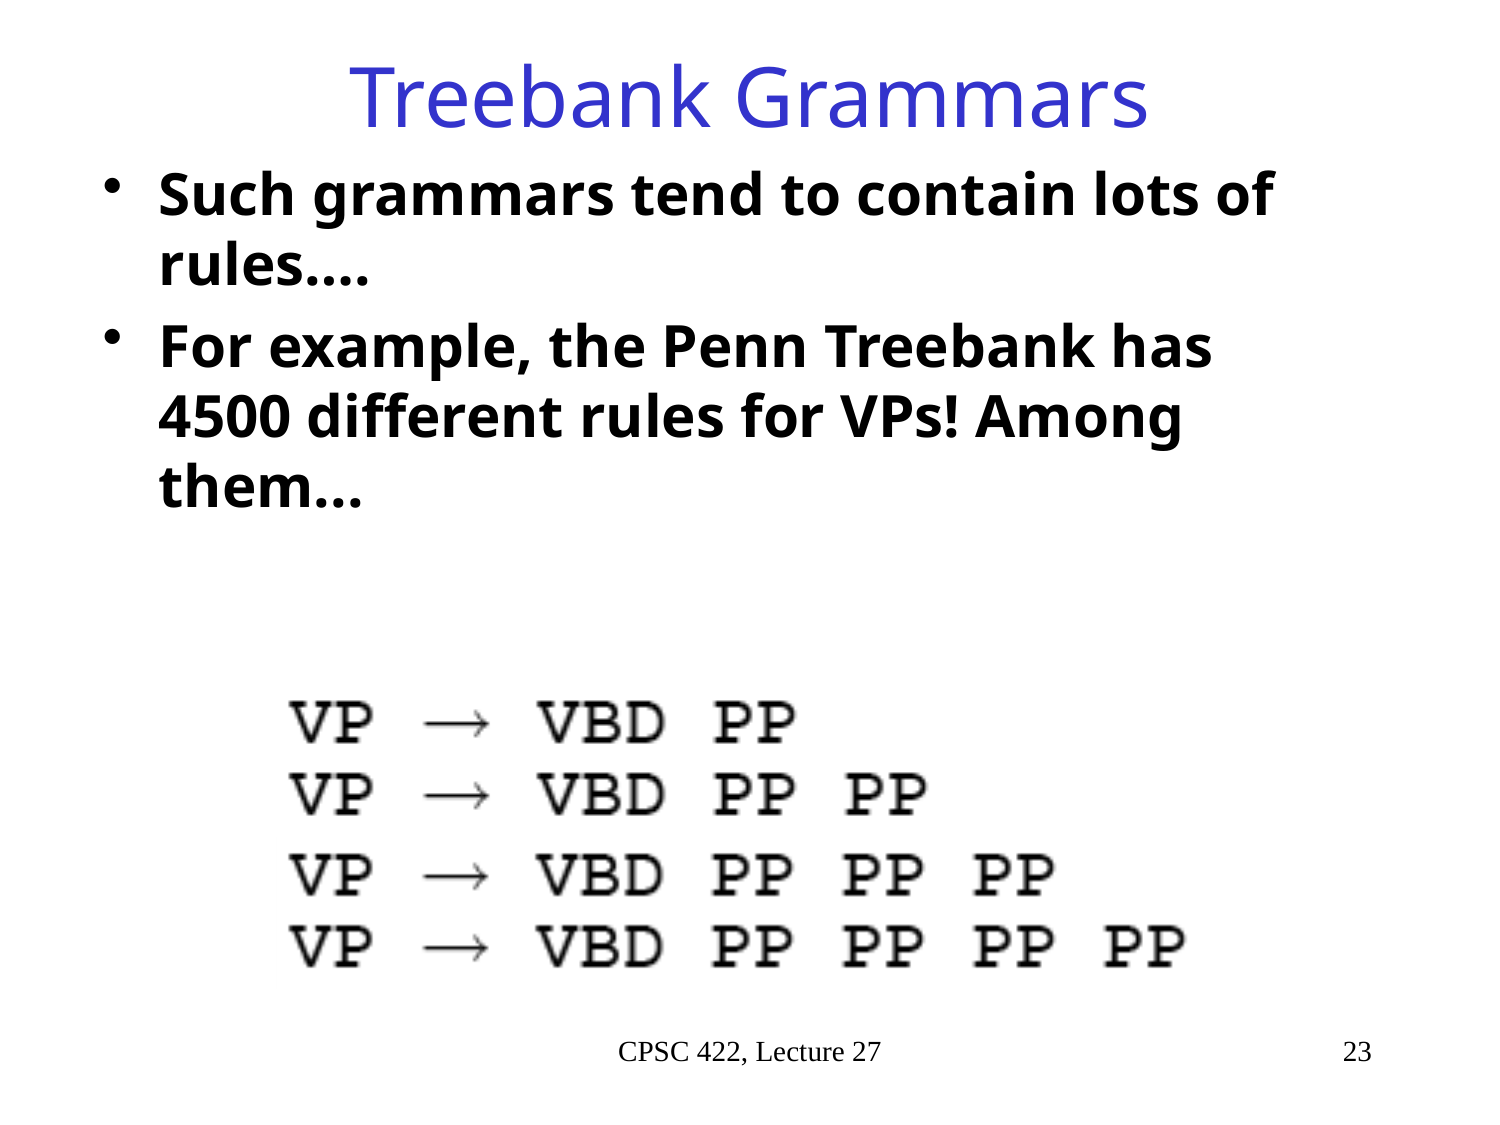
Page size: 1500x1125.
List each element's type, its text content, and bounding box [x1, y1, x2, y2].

title Treebank Grammars [112, 0, 1388, 188]
list Such grammars tend to contain lots of rules…. For example, the Penn Treebank has 4500 different rules for VPs! Among them... [87, 149, 1363, 676]
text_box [274, 687, 1238, 990]
slide_number 23 [1074, 1024, 1388, 1101]
footer CPSC 422, Lecture 27 [512, 1024, 988, 1101]
